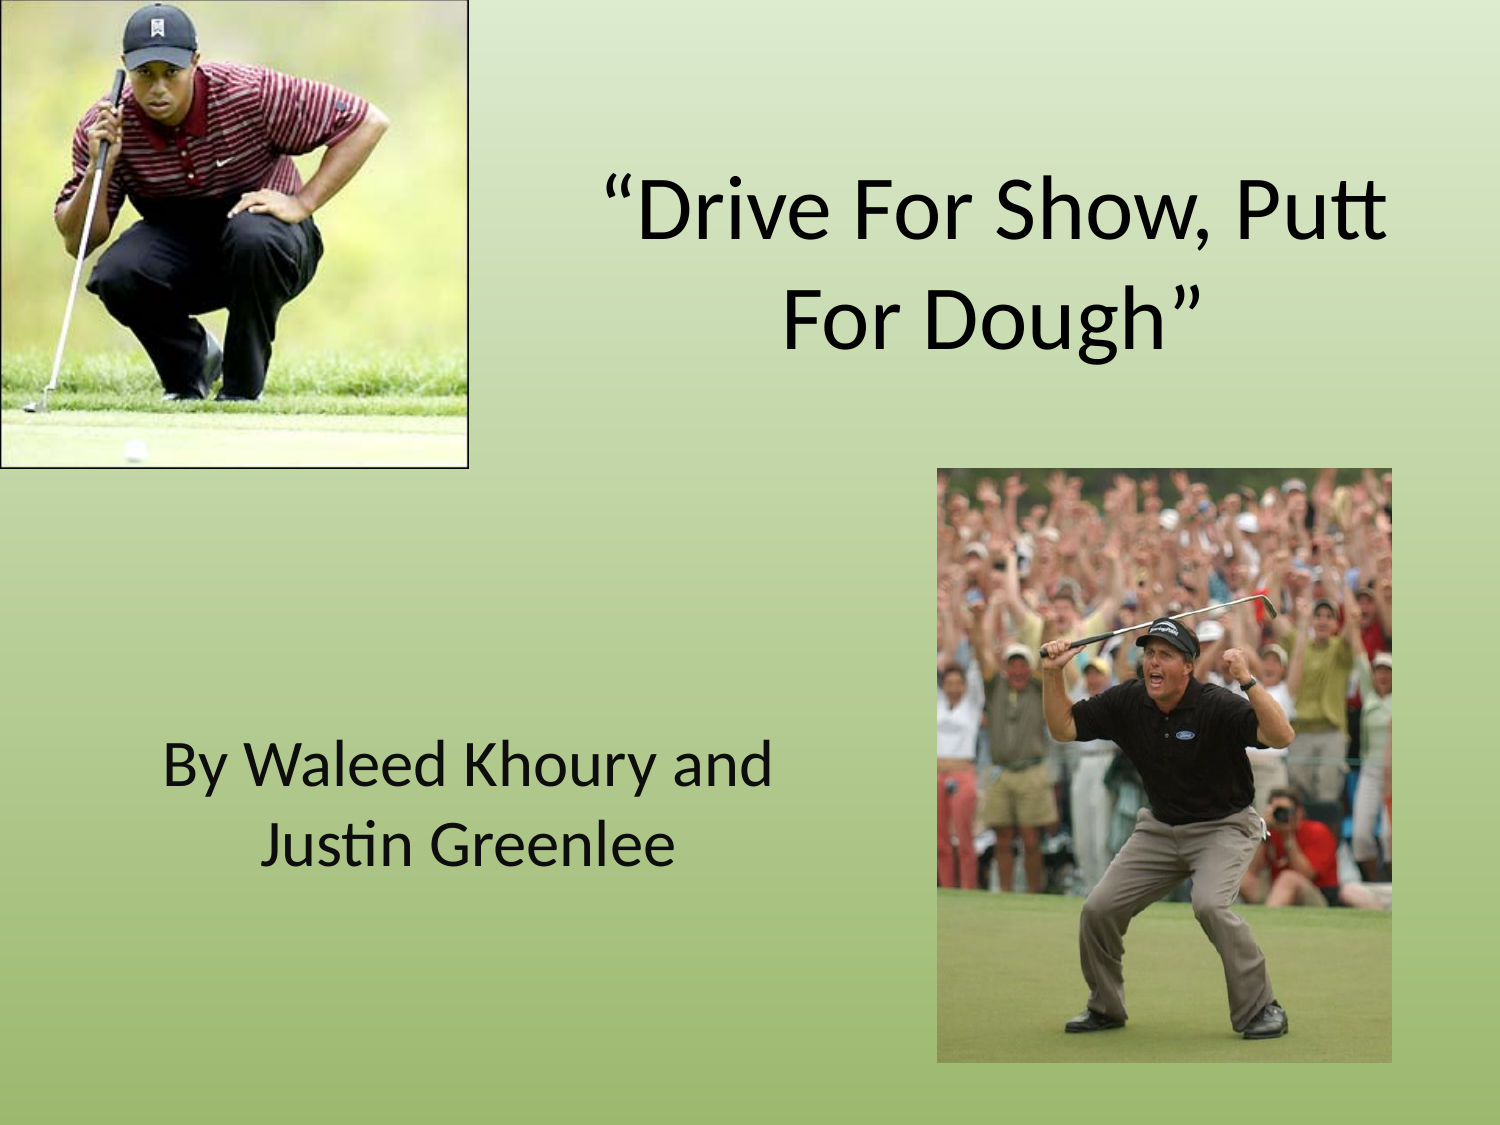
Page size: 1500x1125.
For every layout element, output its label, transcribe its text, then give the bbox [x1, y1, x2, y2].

subtitle By Waleed Khoury and Justin Greenlee [99, 712, 838, 1000]
picture [0, 0, 469, 469]
title “Drive For Show, Putt For Dough” [537, 137, 1450, 379]
picture [937, 468, 1393, 1063]
